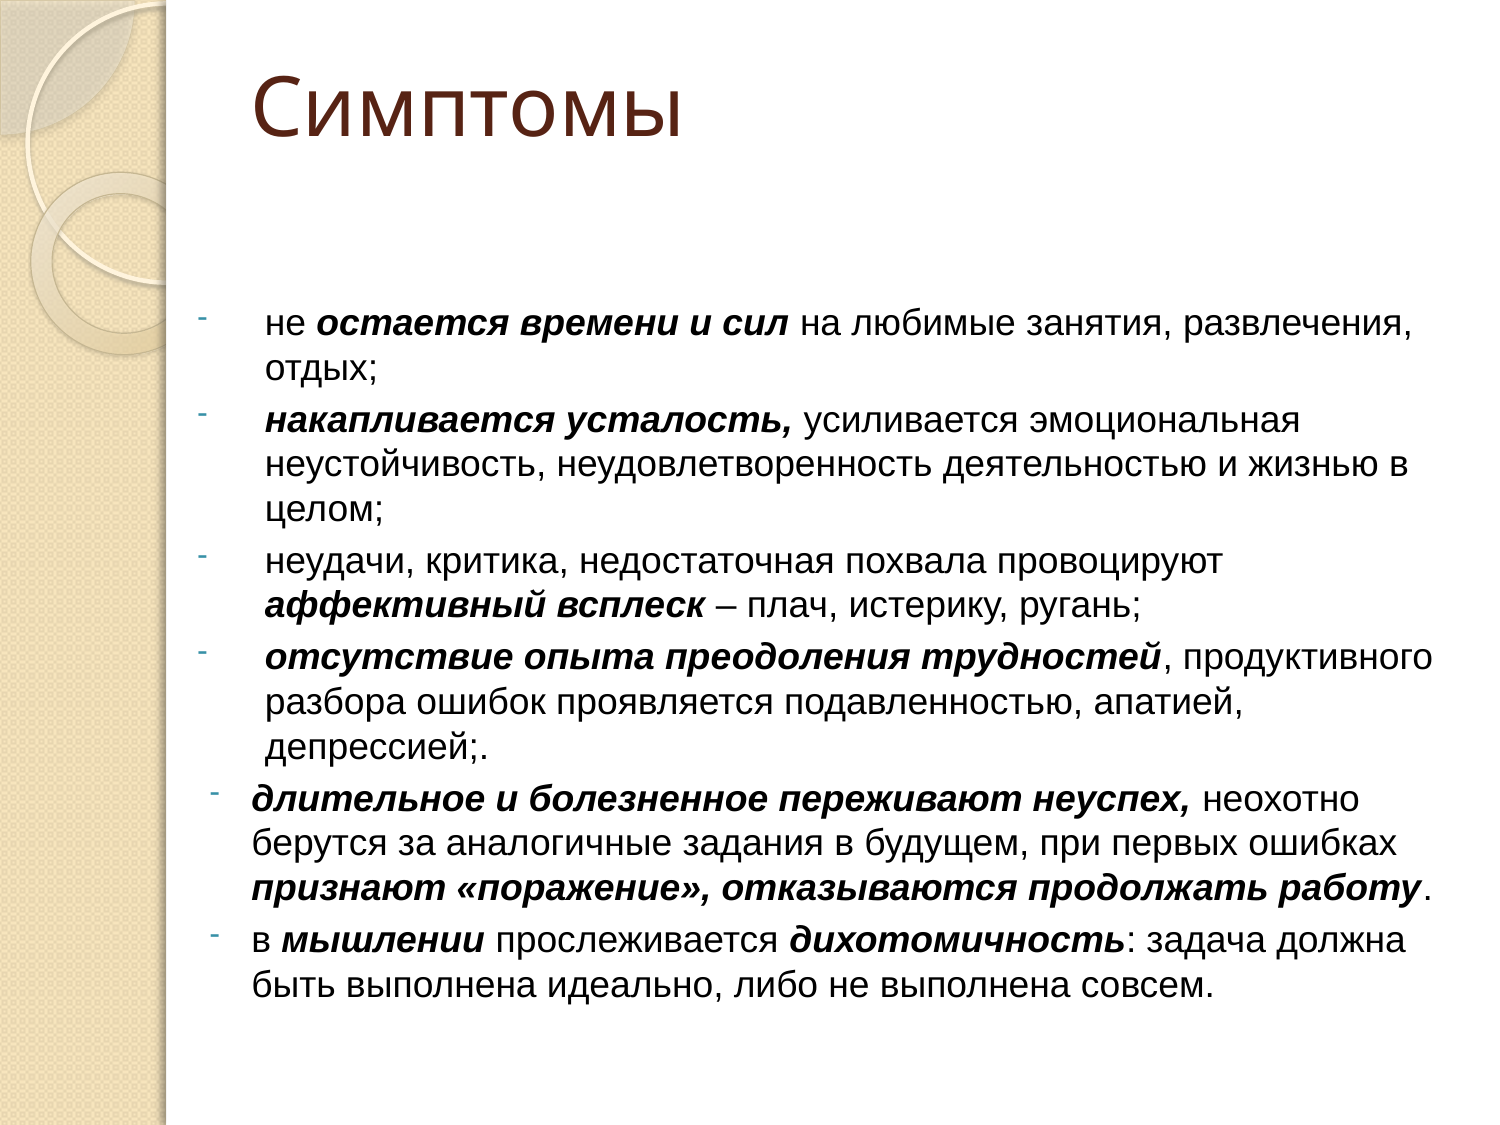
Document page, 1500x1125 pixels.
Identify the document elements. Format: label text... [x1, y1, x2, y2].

title Симптомы [235, 45, 727, 161]
list не остается времени и сил на любимые занятия, развлечения, отдых; накапливается усталость, усиливается эмоциональная неустойчивость, неудовлетворенность деятельностью и жизнью в целом; неудачи, критика, недостаточная похвала провоцируют аффективный всплеск – плач, истерику, ругань; отсутствие опыта преодоления трудностей, продуктивного разбора ошибок проявляется подавленностью, апатией, депрессией;. длительное и болезненное переживают неуспех, неохотно берутся за аналогичные задания в будущем, при первых ошибках признают «поражение», отказываются продолжать работу. в мышлении прослеживается дихотомичность: задача должна быть выполнена идеально, либо не выполнена совсем. [183, 290, 1459, 1059]
